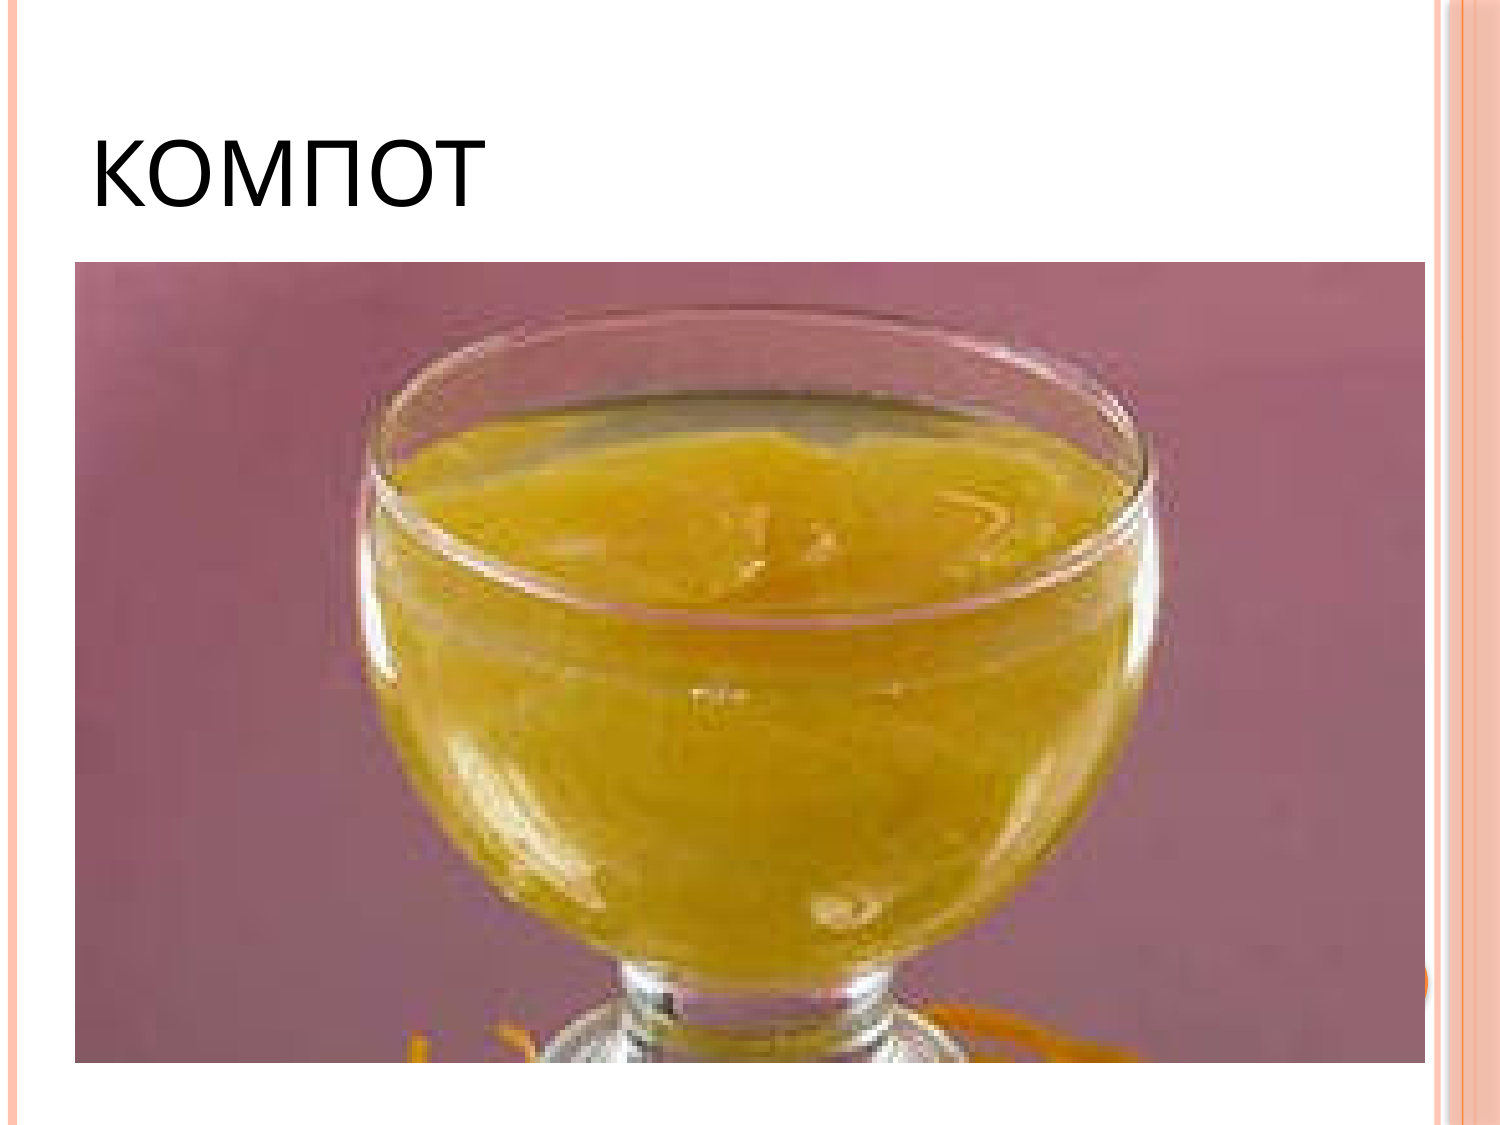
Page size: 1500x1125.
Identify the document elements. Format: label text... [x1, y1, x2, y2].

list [74, 261, 1426, 1063]
title компот [75, 45, 1300, 233]
